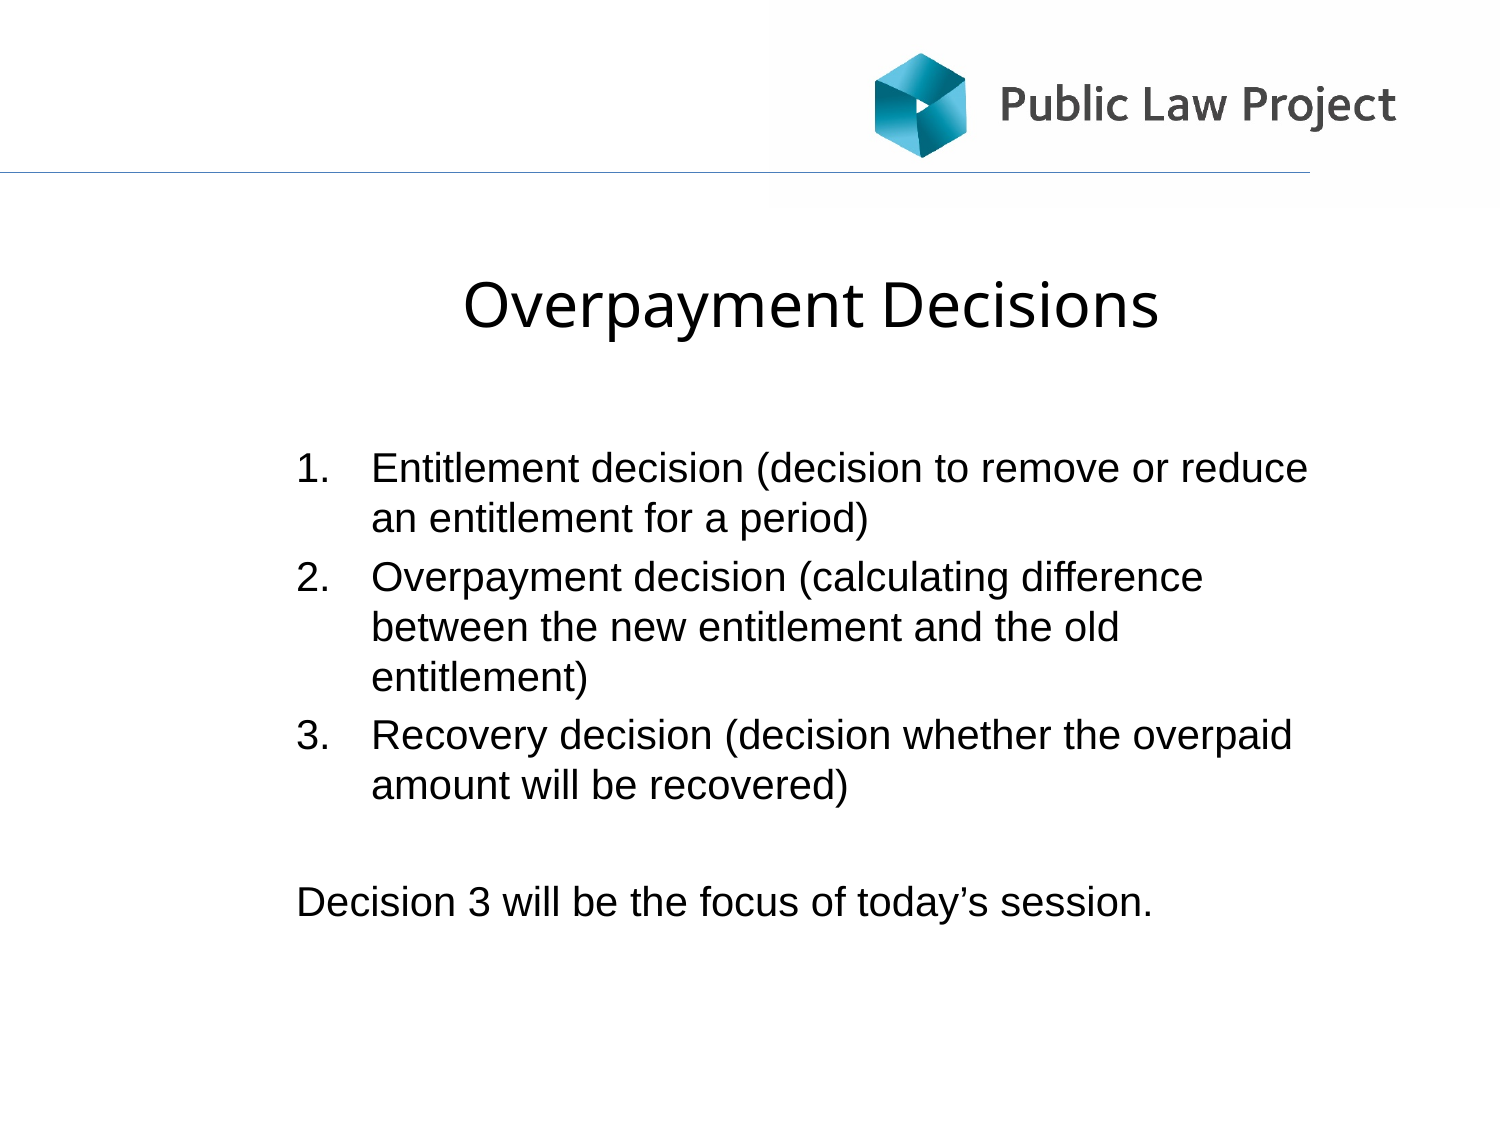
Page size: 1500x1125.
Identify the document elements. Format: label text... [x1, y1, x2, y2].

title Overpayment Decisions [281, 257, 1343, 389]
picture [769, 0, 1500, 208]
list Entitlement decision (decision to remove or reduce an entitlement for a period) Overpayment decision (calculating difference between the new entitlement and the old entitlement) Recovery decision (decision whether the overpaid amount will be recovered) Decision 3 will be the focus of today’s session. [281, 433, 1348, 1008]
